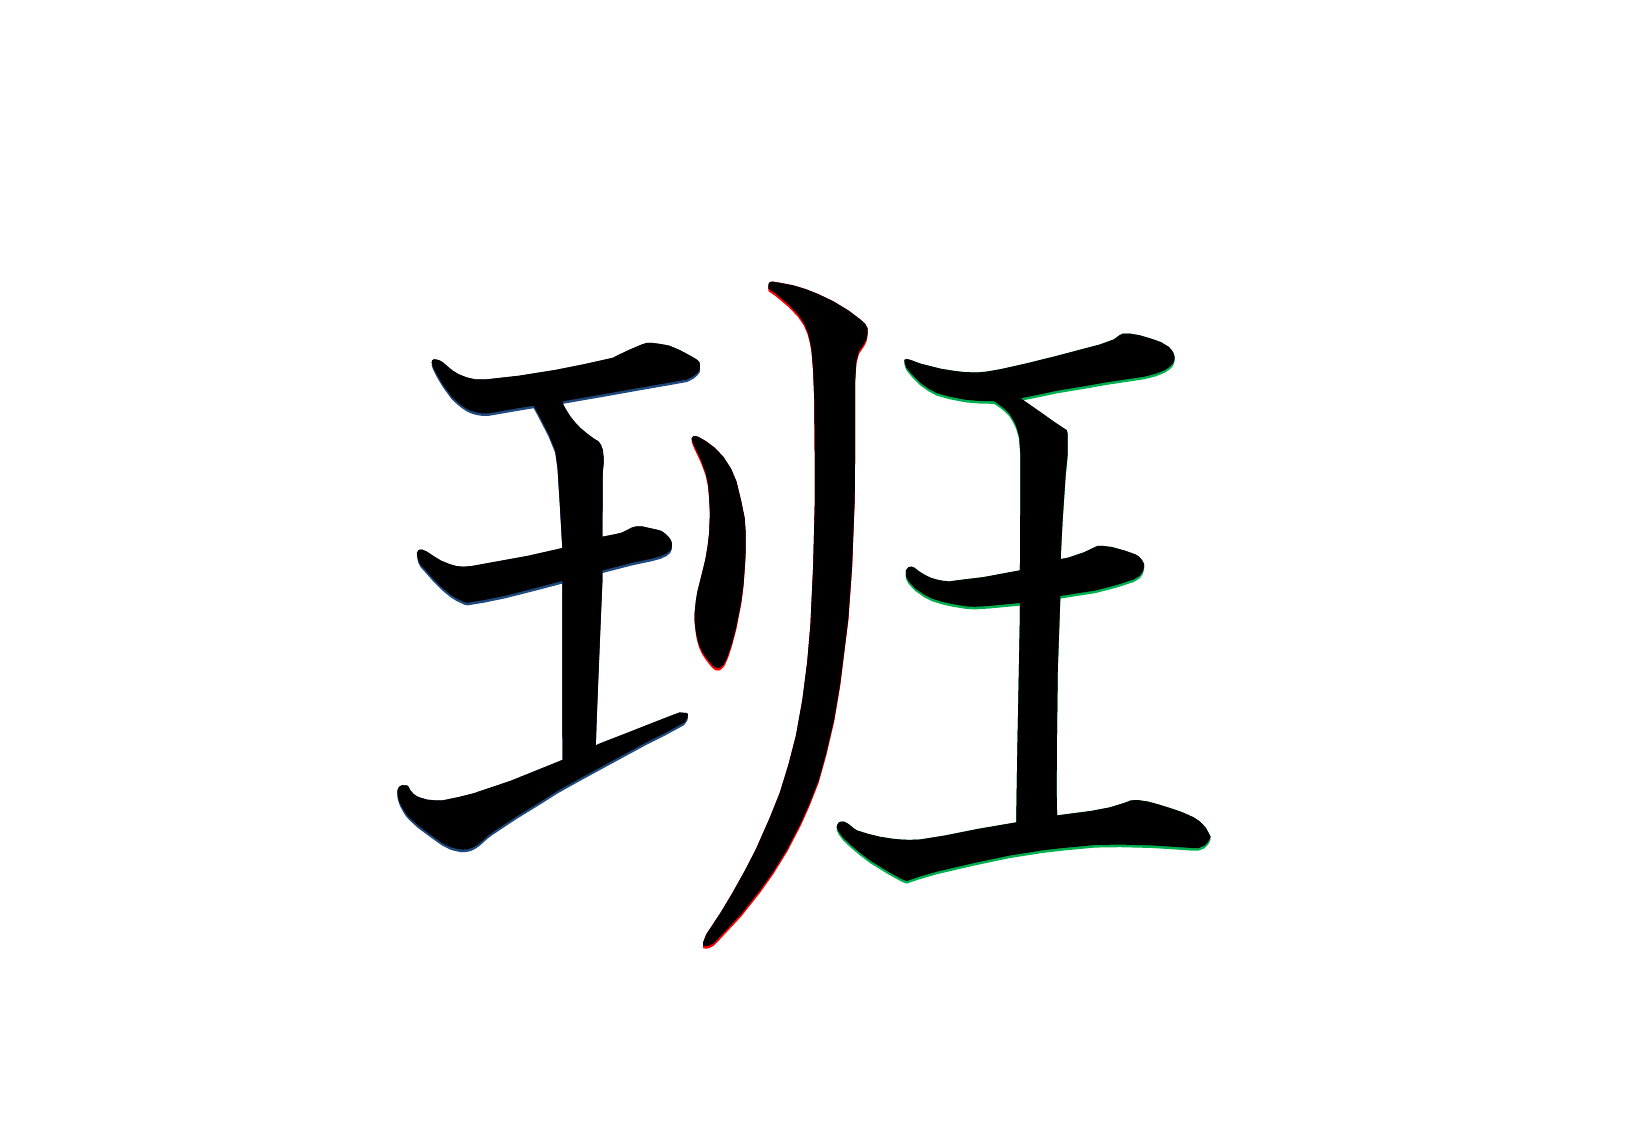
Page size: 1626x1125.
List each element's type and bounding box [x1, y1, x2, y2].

text_box [397, 281, 1211, 947]
